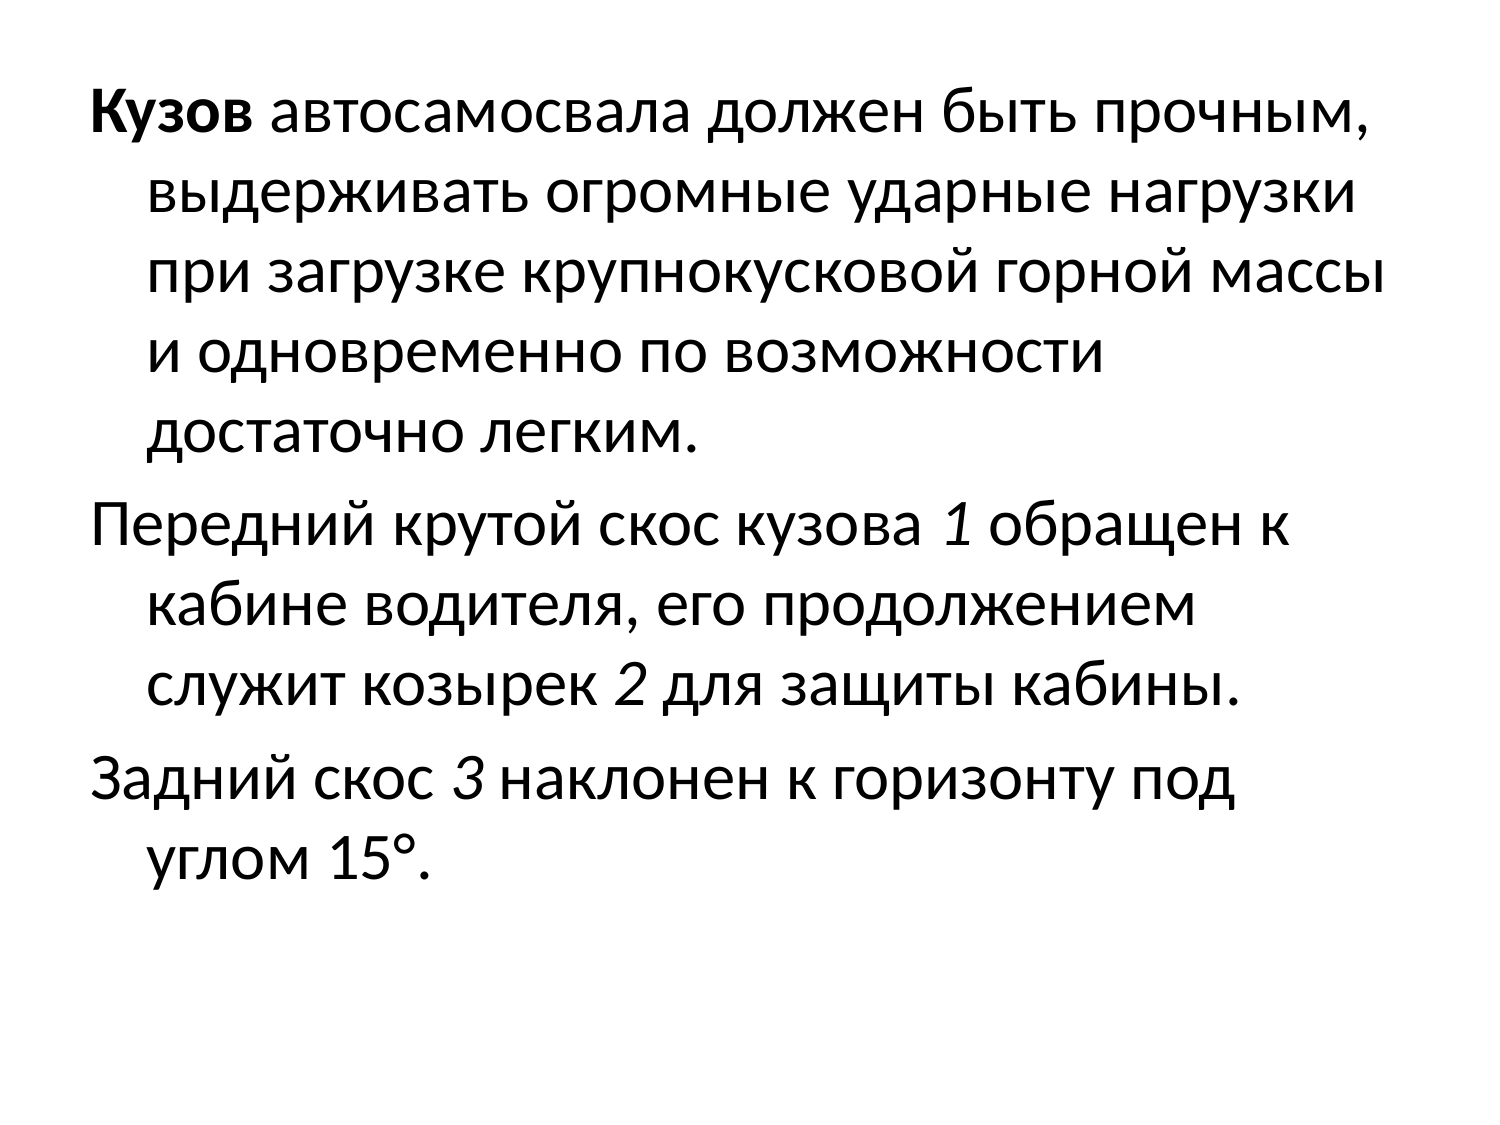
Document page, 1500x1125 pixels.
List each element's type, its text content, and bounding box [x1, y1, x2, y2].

list Кузов автосамосвала должен быть прочным, выдерживать огромные ударные нагрузки при загрузке крупнокусковой горной массы и одновременно по возможности достаточно легким. Передний крутой скос кузова 1 обращен к кабине водителя, его продолжением служит козырек 2 для защиты кабины. Задний скос 3 наклонен к горизонту под углом 15°. [75, 58, 1425, 1005]
